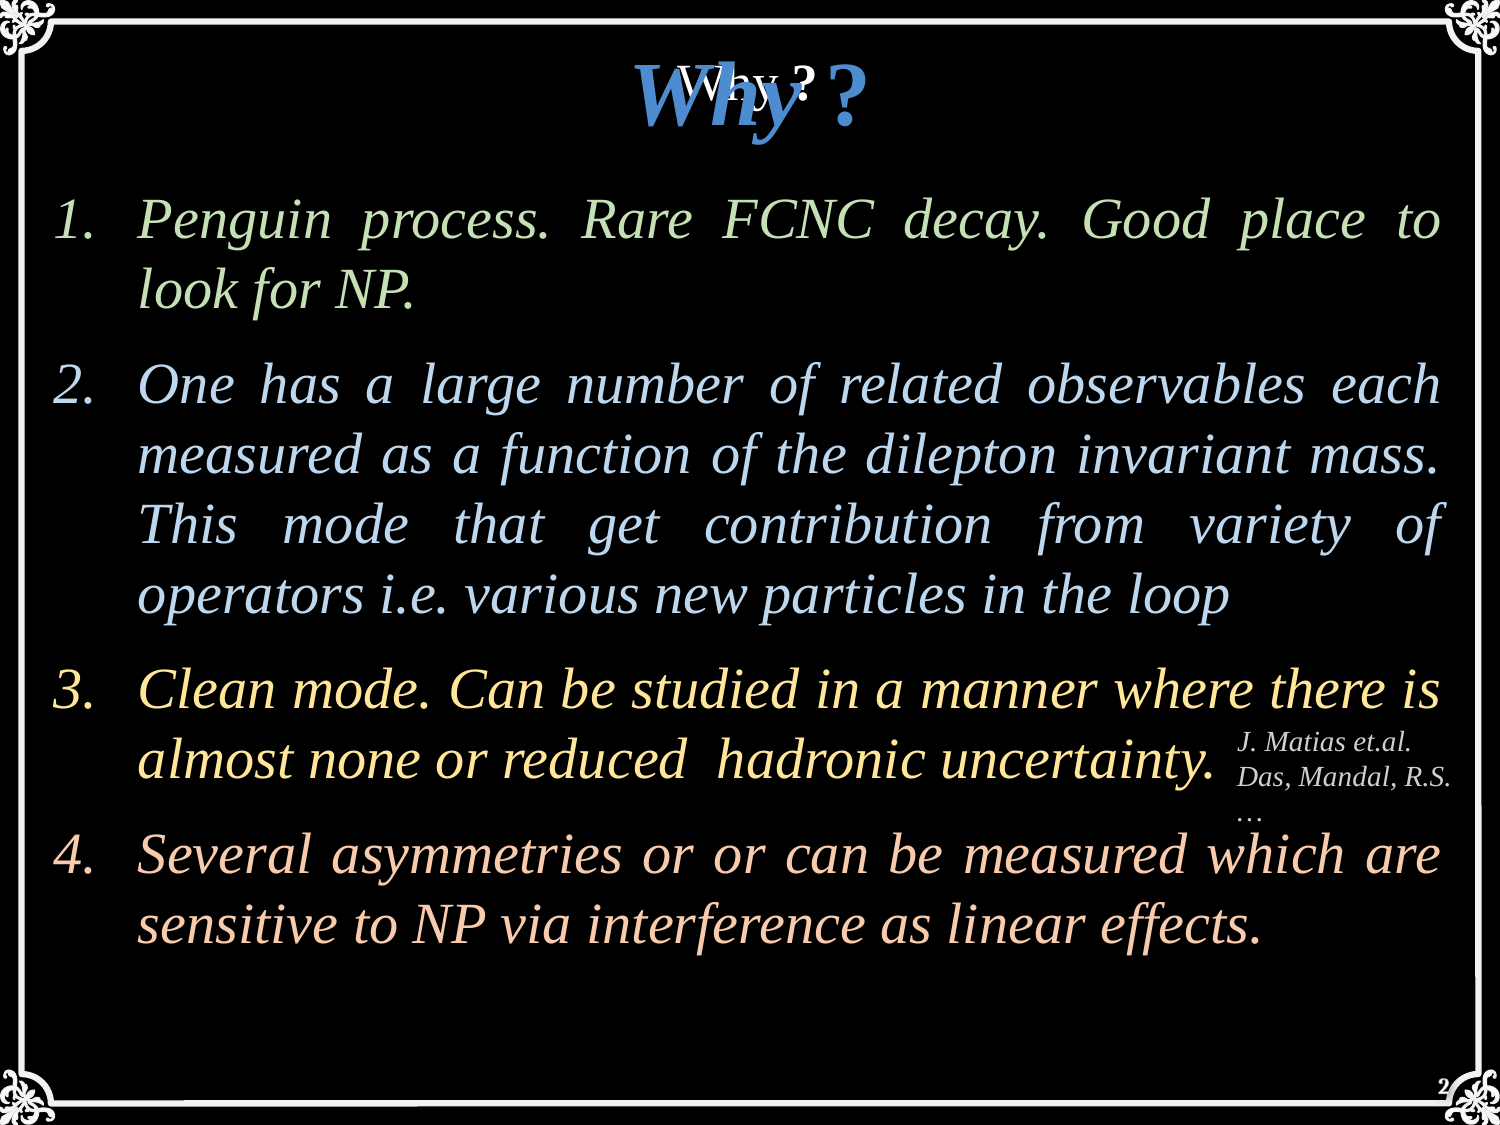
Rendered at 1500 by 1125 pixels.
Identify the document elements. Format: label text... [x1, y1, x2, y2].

text_box J. Matias et.al. Das, Mandal, R.S. … [1222, 714, 1467, 835]
